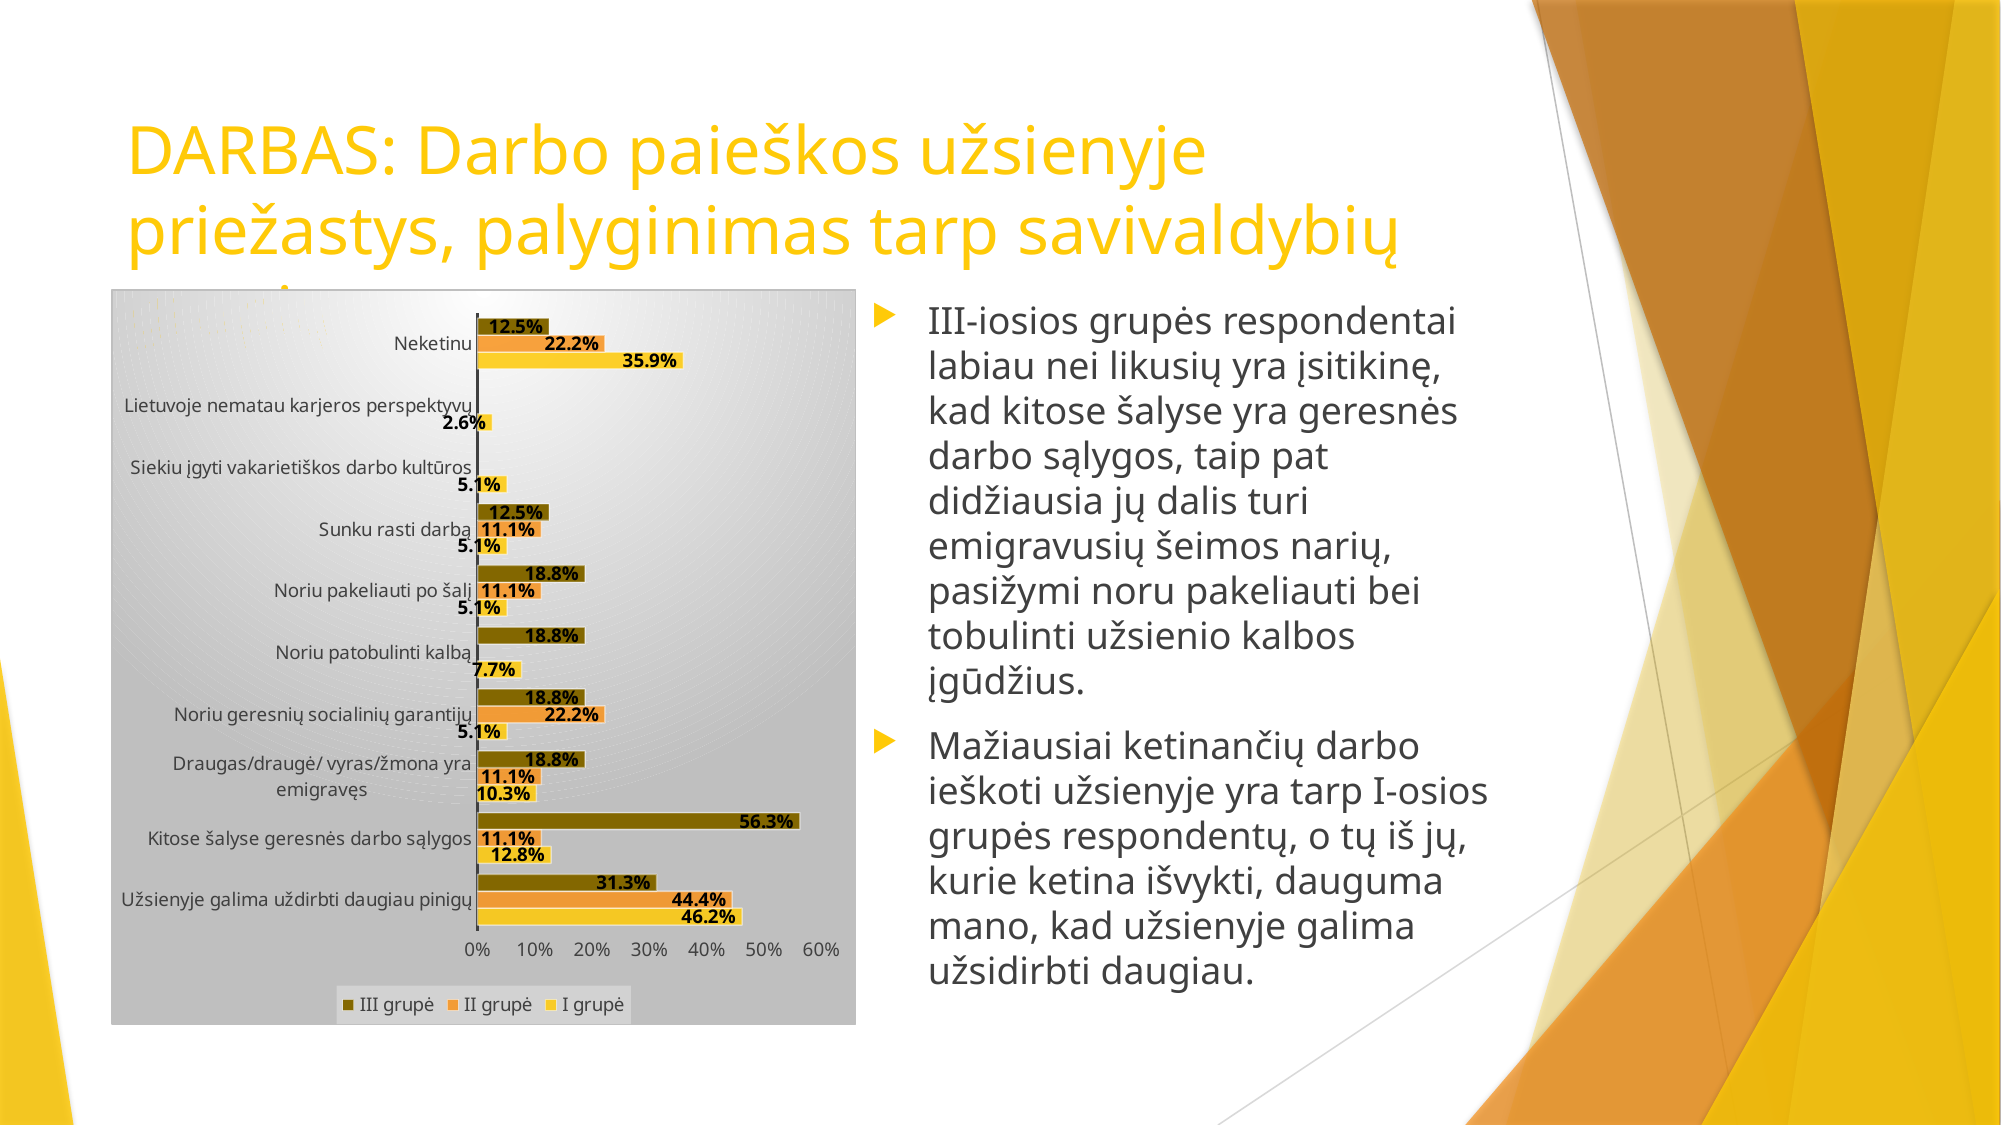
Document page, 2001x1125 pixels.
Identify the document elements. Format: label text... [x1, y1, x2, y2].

list III-iosios grupės respondentai labiau nei likusių yra įsitikinę, kad kitose šalyse yra geresnės darbo sąlygos, taip pat didžiausia jų dalis turi emigravusių šeimos narių, pasižymi noru pakeliauti bei tobulinti užsienio kalbos įgūdžius. Mažiausiai ketinančių darbo ieškoti užsienyje yra tarp I-osios grupės respondentų, o tų iš jų, kurie ketina išvykti, dauguma mano, kad užsienyje galima užsidirbti daugiau. [858, 289, 1522, 1025]
title DARBAS: Darbo paieškos užsienyje priežastys, palyginimas tarp savivaldybių grupių [111, 99, 1522, 289]
chart [110, 288, 857, 1026]
